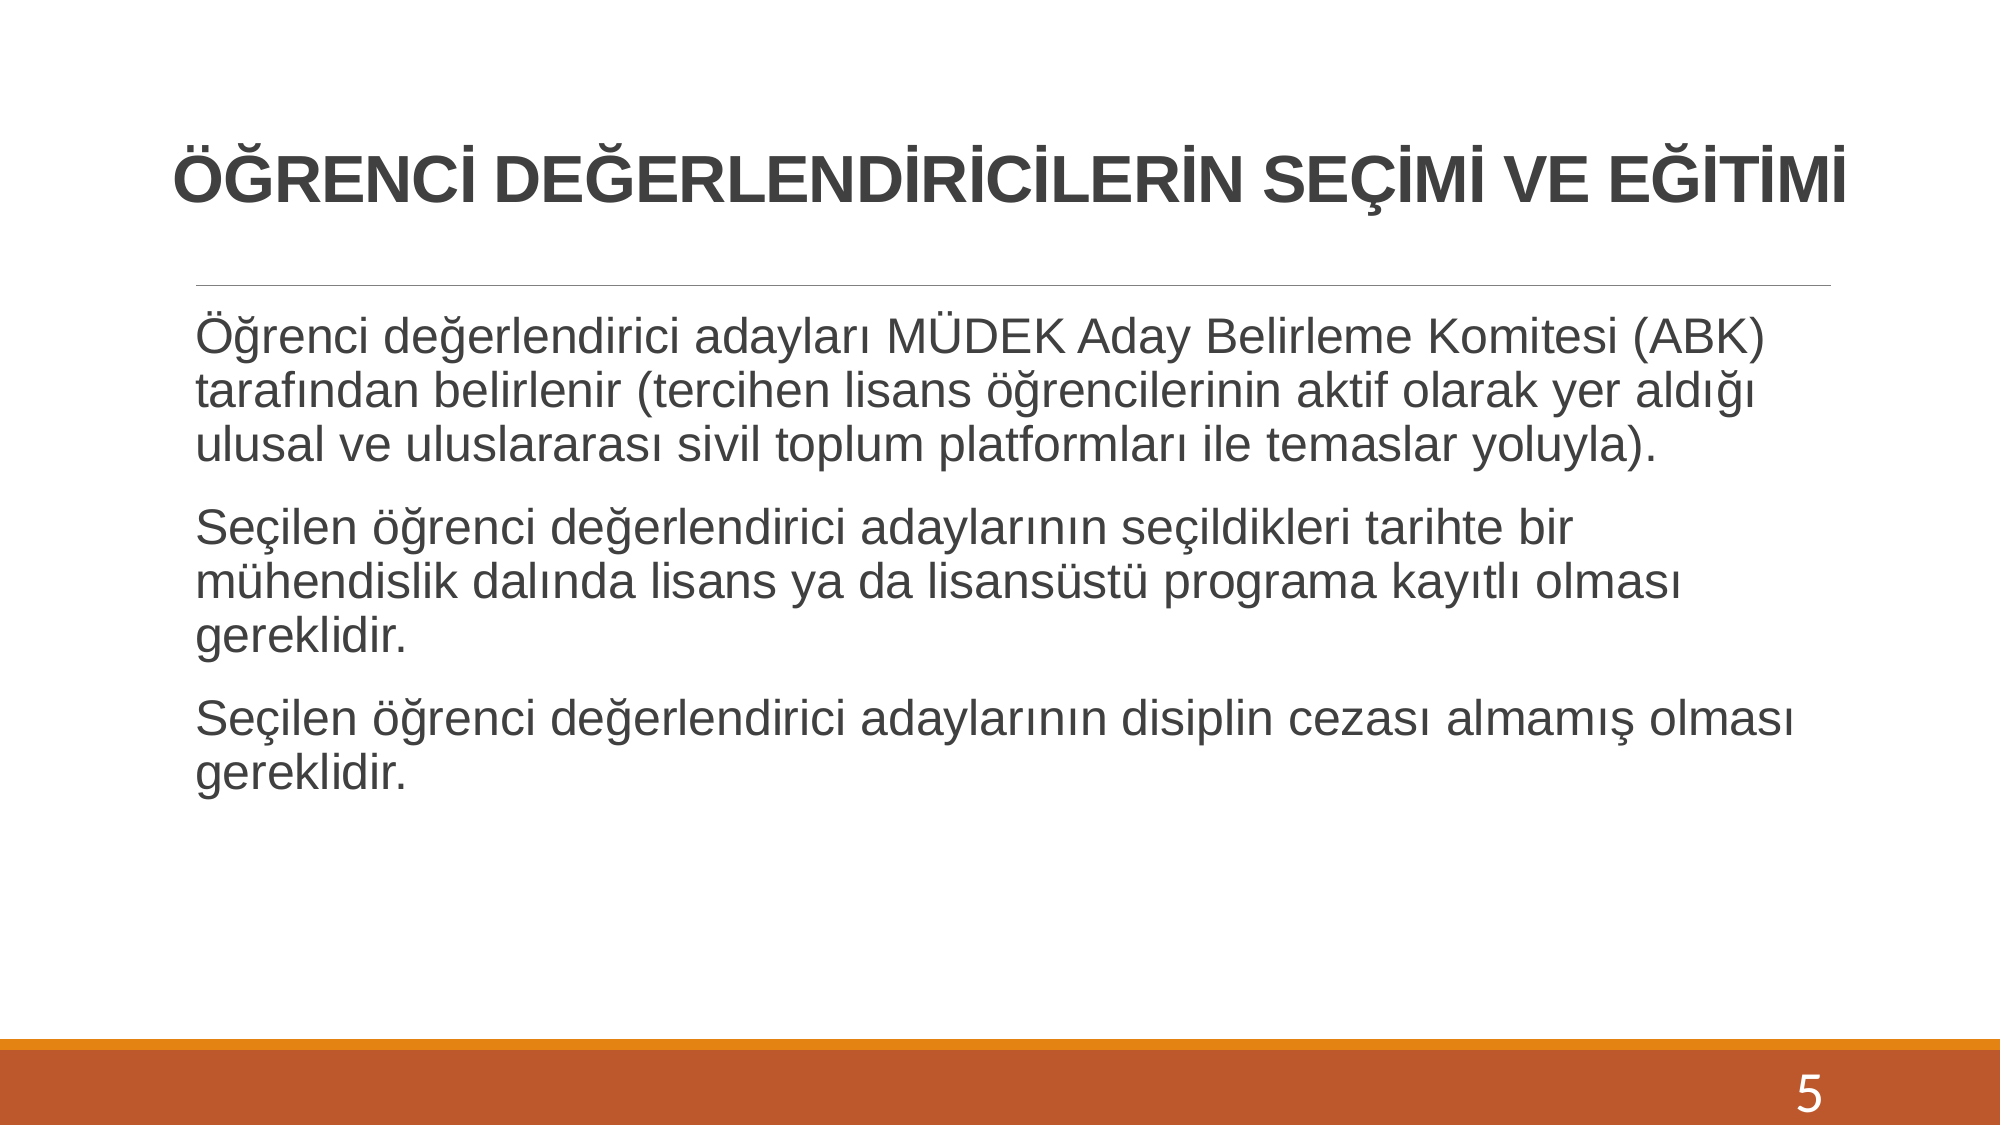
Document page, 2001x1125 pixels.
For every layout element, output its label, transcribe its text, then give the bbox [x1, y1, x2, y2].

slide_number 5 [1624, 1059, 1840, 1120]
title ÖĞRENCİ DEĞERLENDİRİCİLERİN SEÇİMİ VE EĞİTİMİ [157, 78, 1938, 224]
list Öğrenci değerlendirici adayları MÜDEK Aday Belirleme Komitesi (ABK) tarafından belirlenir (tercihen lisans öğrencilerinin aktif olarak yer aldığı ulusal ve uluslararası sivil toplum platformları ile temaslar yoluyla). Seçilen öğrenci değerlendirici adaylarının seçildikleri tarihte bir mühendislik dalında lisans ya da lisansüstü programa kayıtlı olması gereklidir. Seçilen öğrenci değerlendirici adaylarının disiplin cezası almamış olması gereklidir. [180, 302, 1830, 963]
